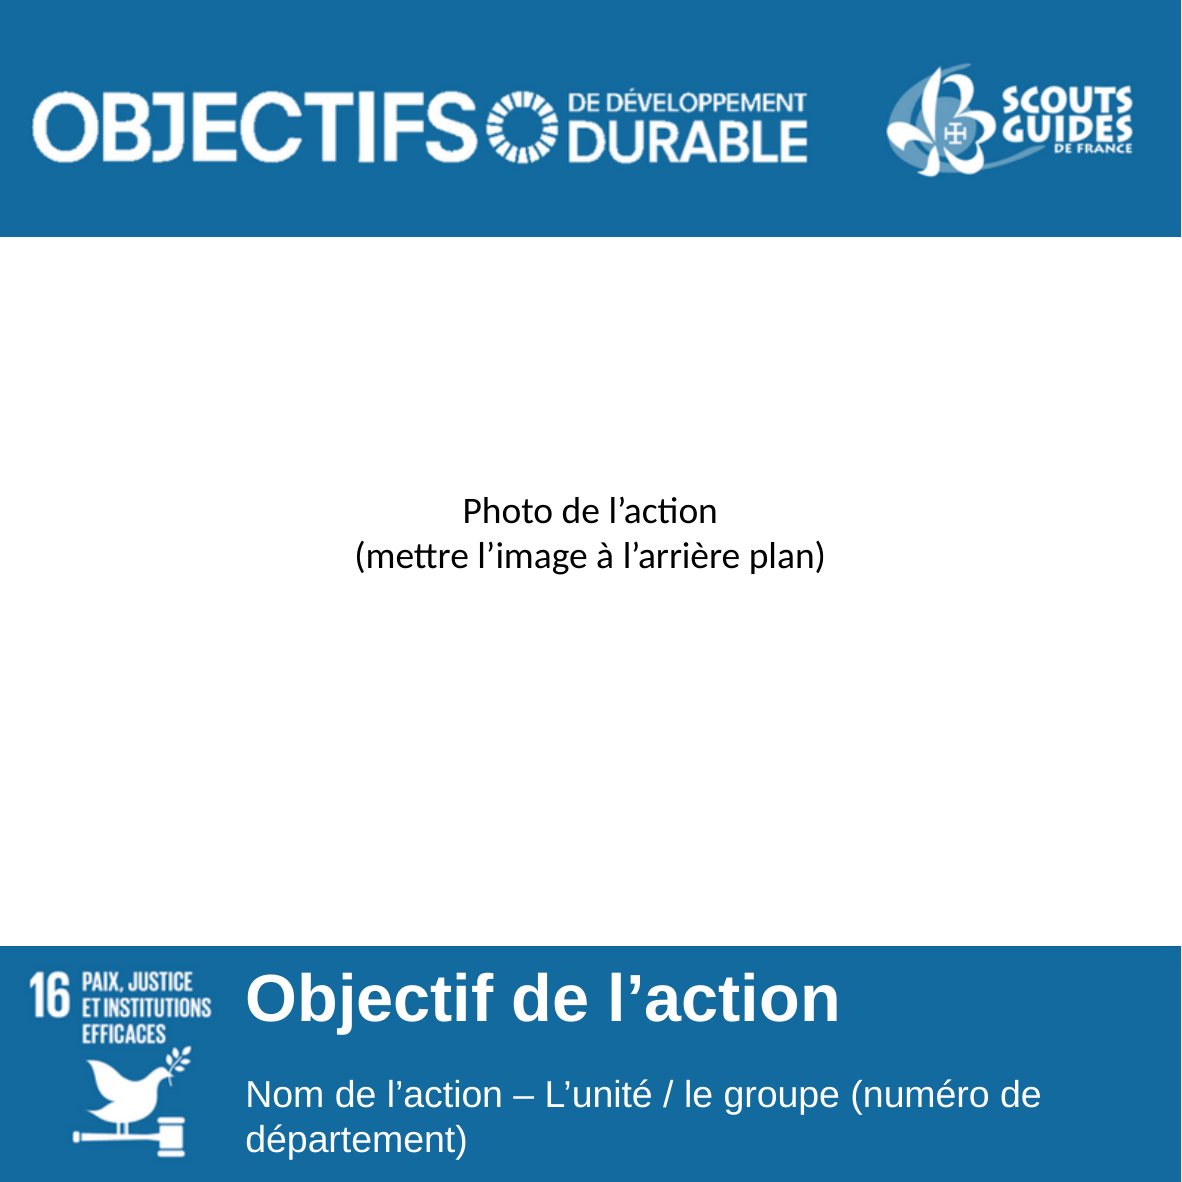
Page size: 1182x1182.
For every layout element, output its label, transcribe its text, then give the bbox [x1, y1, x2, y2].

text_box Photo de l’action (mettre l’image à l’arrière plan) [212, 478, 969, 583]
picture [0, 0, 1182, 238]
picture [0, 946, 1182, 1182]
